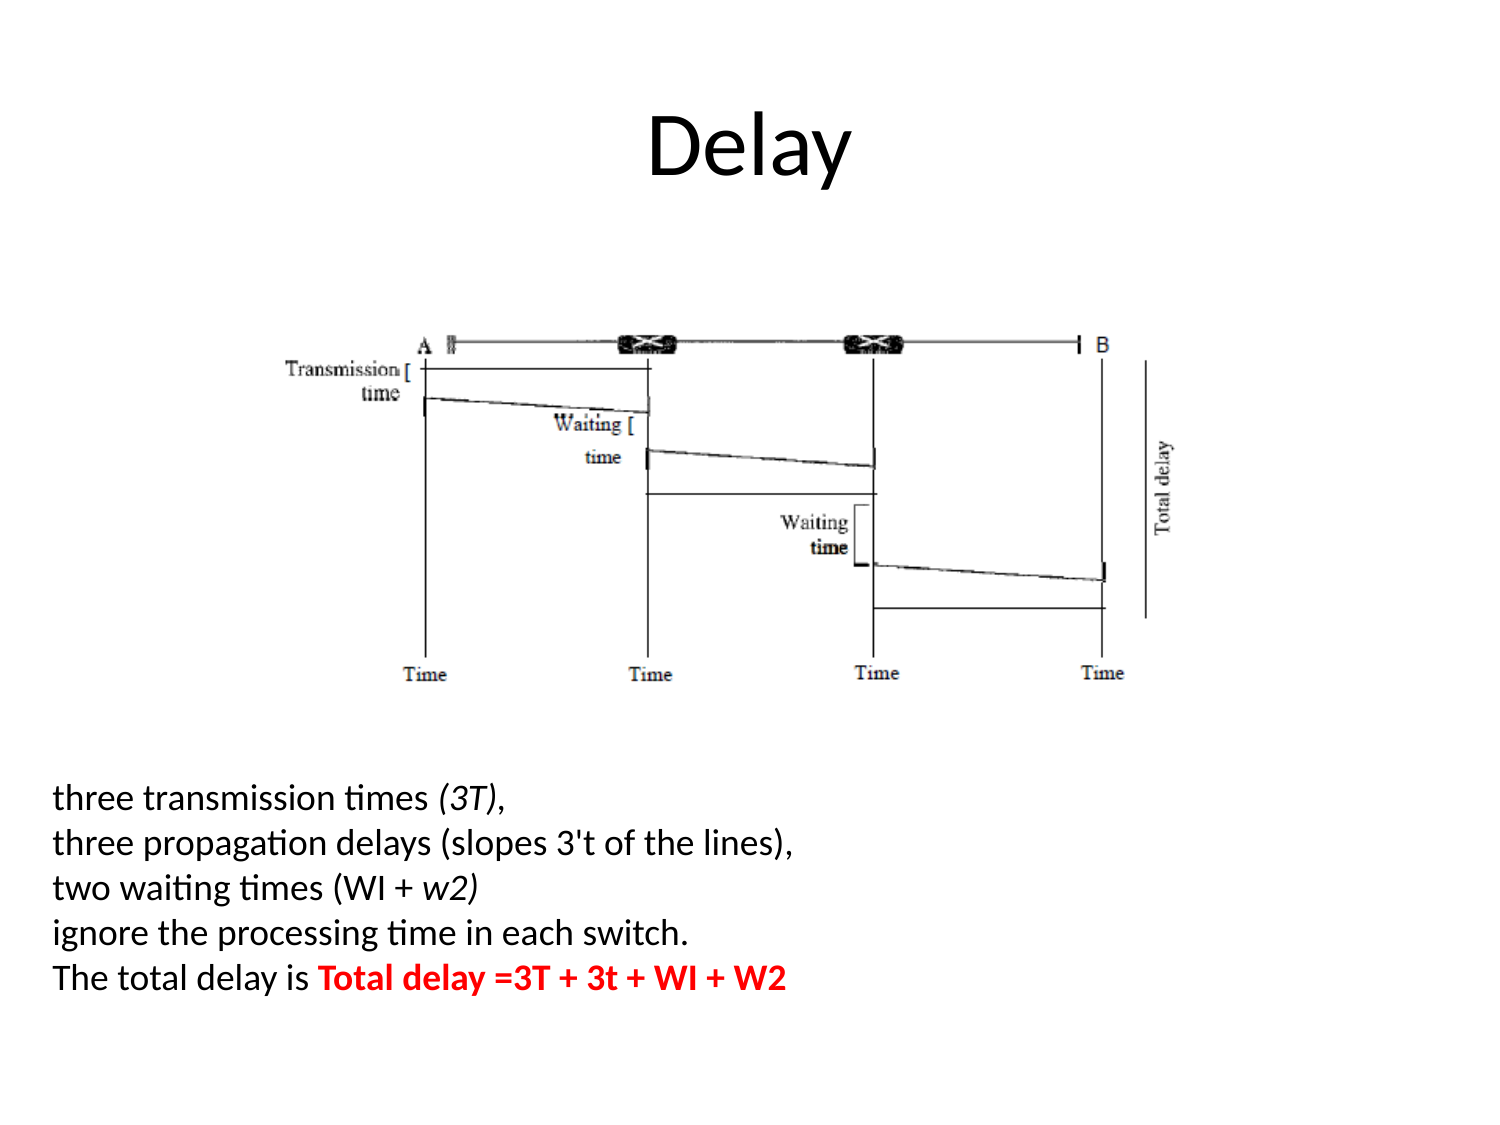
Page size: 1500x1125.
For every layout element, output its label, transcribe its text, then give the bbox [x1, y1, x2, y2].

title Delay [75, 45, 1425, 233]
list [267, 312, 1233, 712]
text_box three transmission times (3T), three propagation delays (slopes 3't of the lines), two waiting times (WI + w2) ignore the processing time in each switch. The total delay is Total delay =3T + 3t + WI + W2 [37, 765, 1450, 1006]
